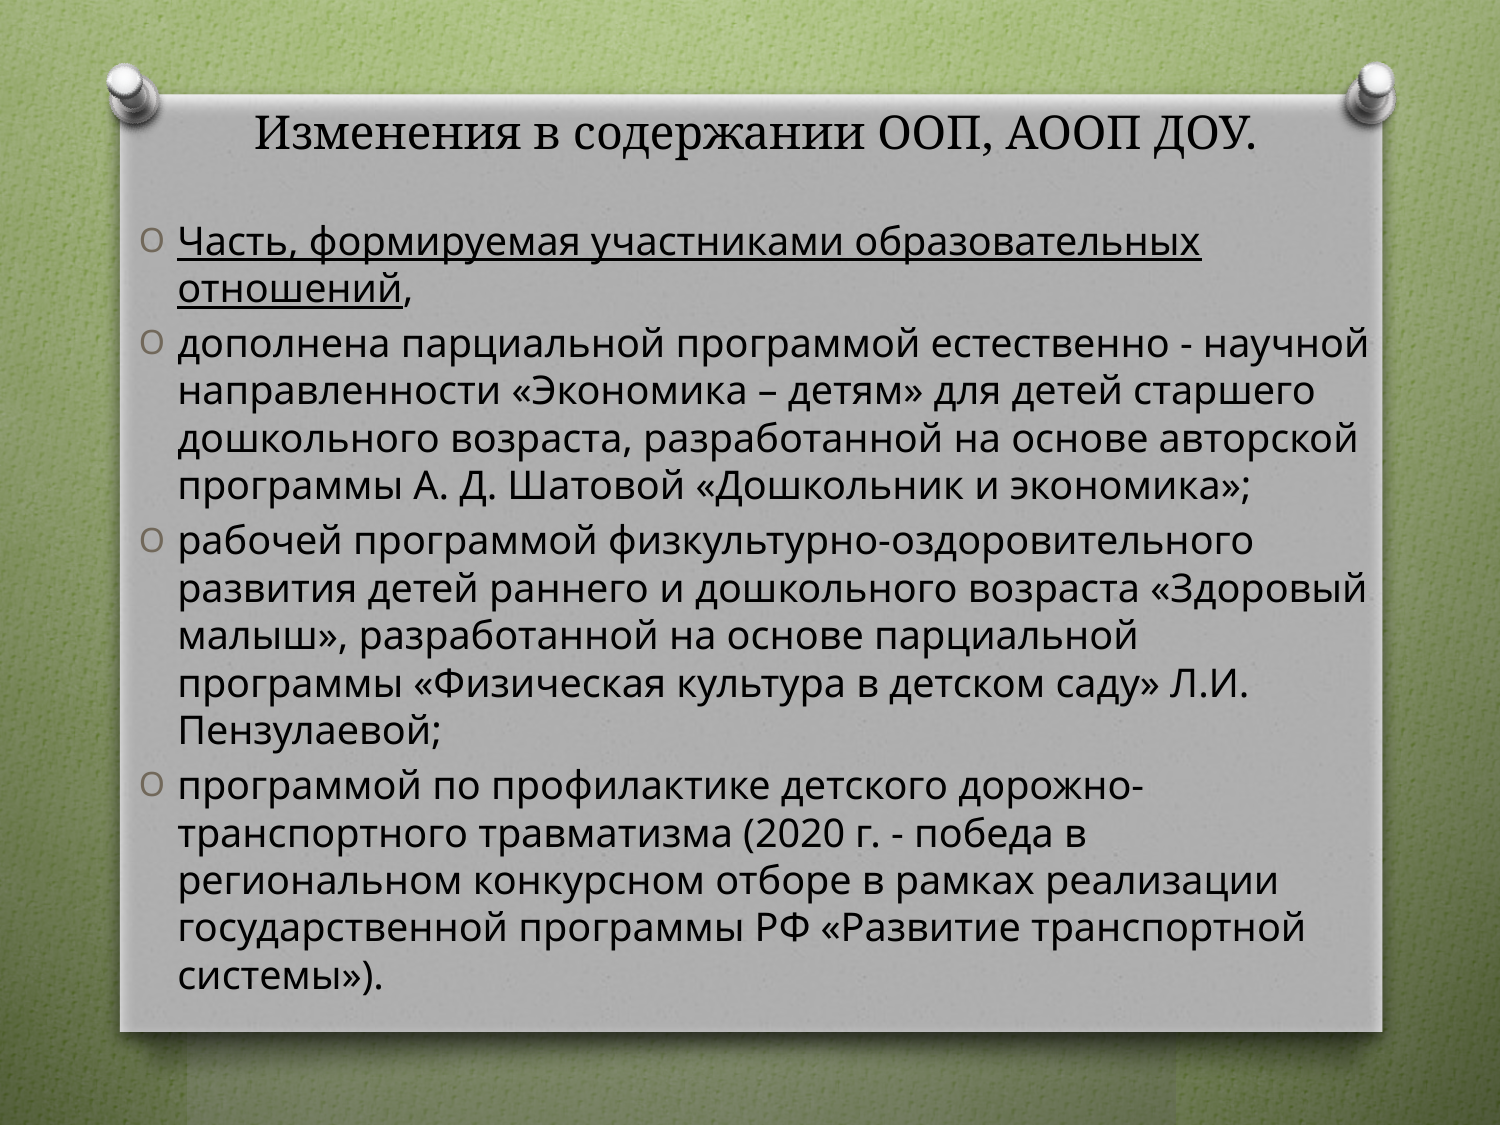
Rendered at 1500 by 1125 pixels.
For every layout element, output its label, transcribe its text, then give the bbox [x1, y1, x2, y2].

picture [1317, 35, 1439, 156]
list Часть, формируемая участниками образовательных отношений, дополнена парциальной программой естественно - научной направленности «Экономика – детям» для детей старшего дошкольного возраста, разработанной на основе авторской программы А. Д. Шатовой «Дошкольник и экономика»; рабочей программой физкультурно-оздоровительного развития детей раннего и дошкольного возраста «Здоровый малыш», разработанной на основе парциальной программы «Физическая культура в детском саду» Л.И. Пензулаевой; программой по профилактике детского дорожно-транспортного травматизма (2020 г. - победа в региональном конкурсном отборе в рамках реализации государственной программы РФ «Развитие транспортной системы»). [123, 208, 1388, 1012]
title Изменения в содержании ООП, АООП ДОУ. [171, 78, 1341, 185]
picture [75, 29, 198, 153]
